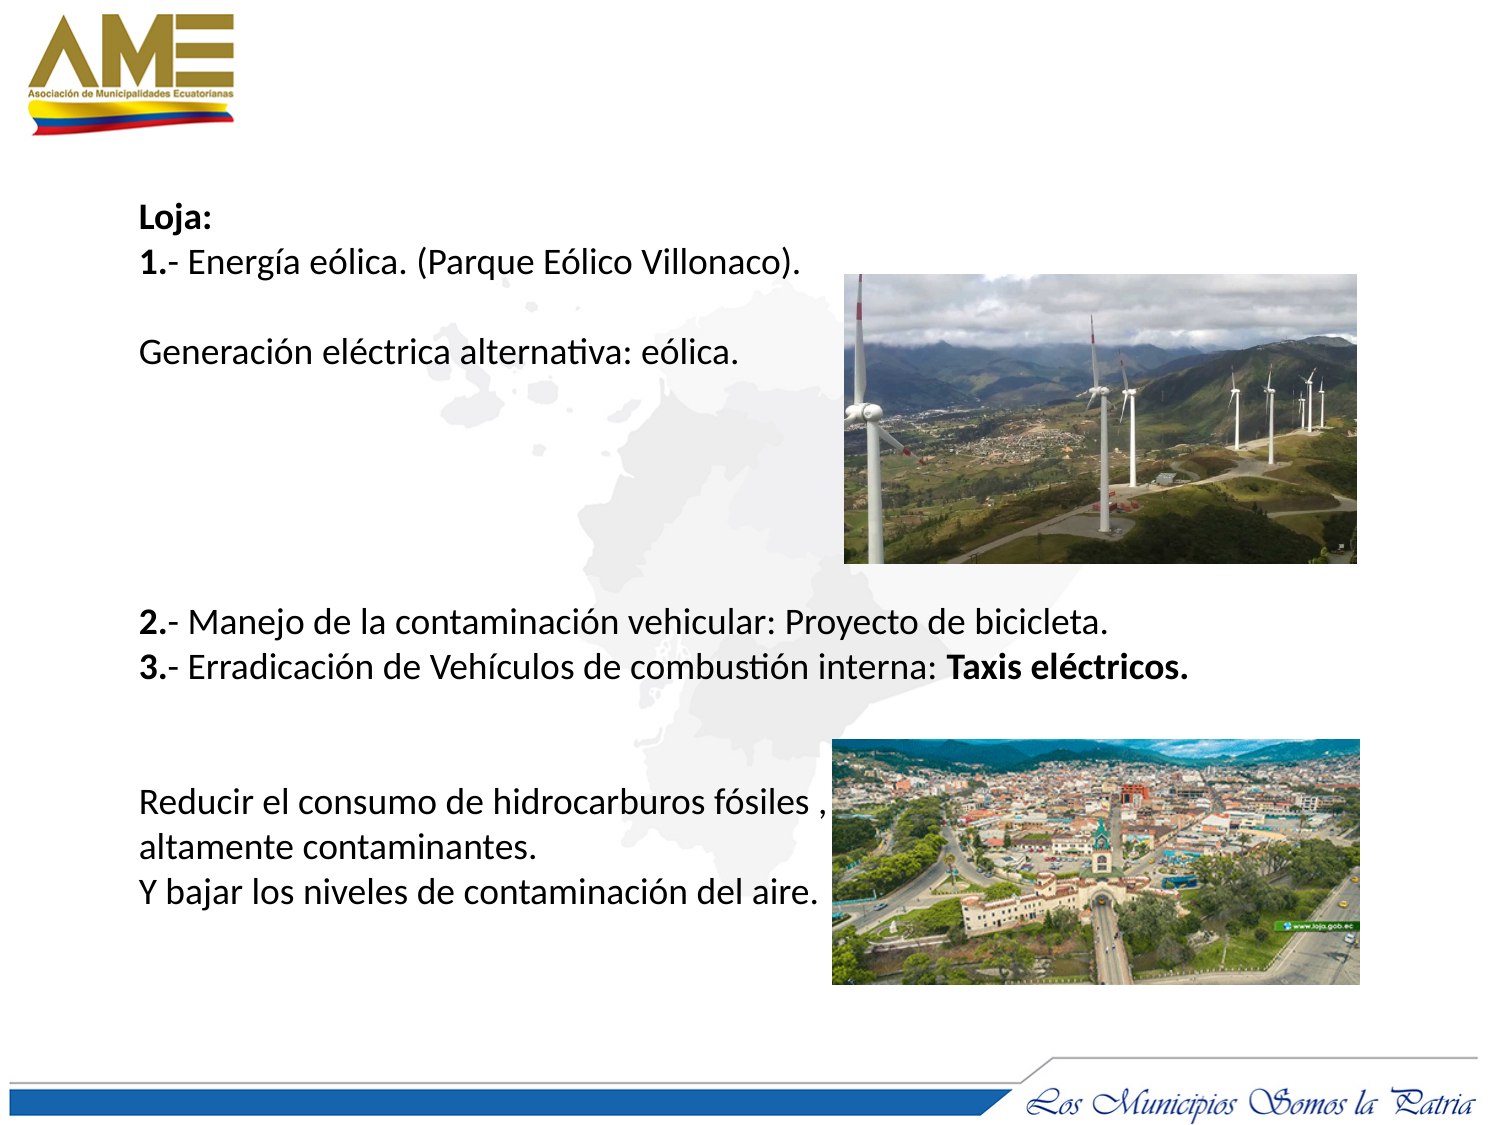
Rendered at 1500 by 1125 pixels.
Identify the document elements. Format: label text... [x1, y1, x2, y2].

text_box Loja: 1.- Energía eólica. (Parque Eólico Villonaco). Generación eléctrica alternativa: eólica. 2.- Manejo de la contaminación vehicular: Proyecto de bicicleta. 3.- Erradicación de Vehículos de combustión interna: Taxis eléctricos. Reducir el consumo de hidrocarburos fósiles , altamente contaminantes. Y bajar los niveles de contaminación del aire. [123, 184, 1294, 920]
picture [0, 0, 1500, 1125]
